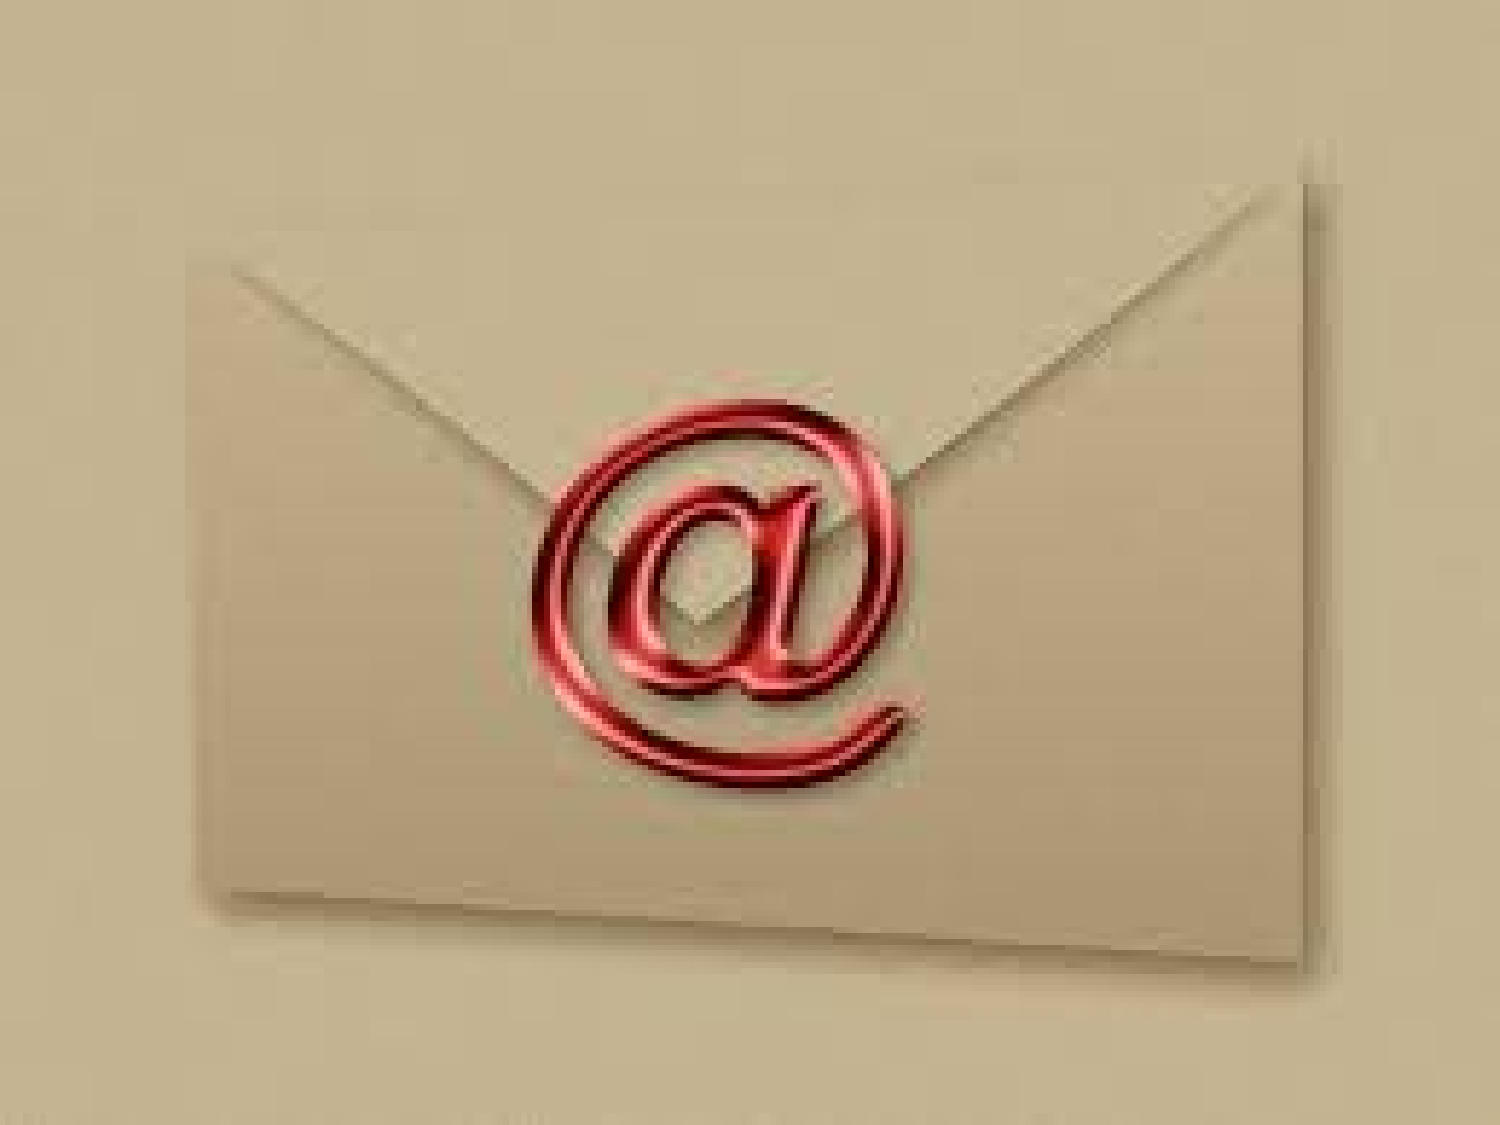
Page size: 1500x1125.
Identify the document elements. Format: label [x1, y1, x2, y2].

list [0, 0, 1500, 1125]
